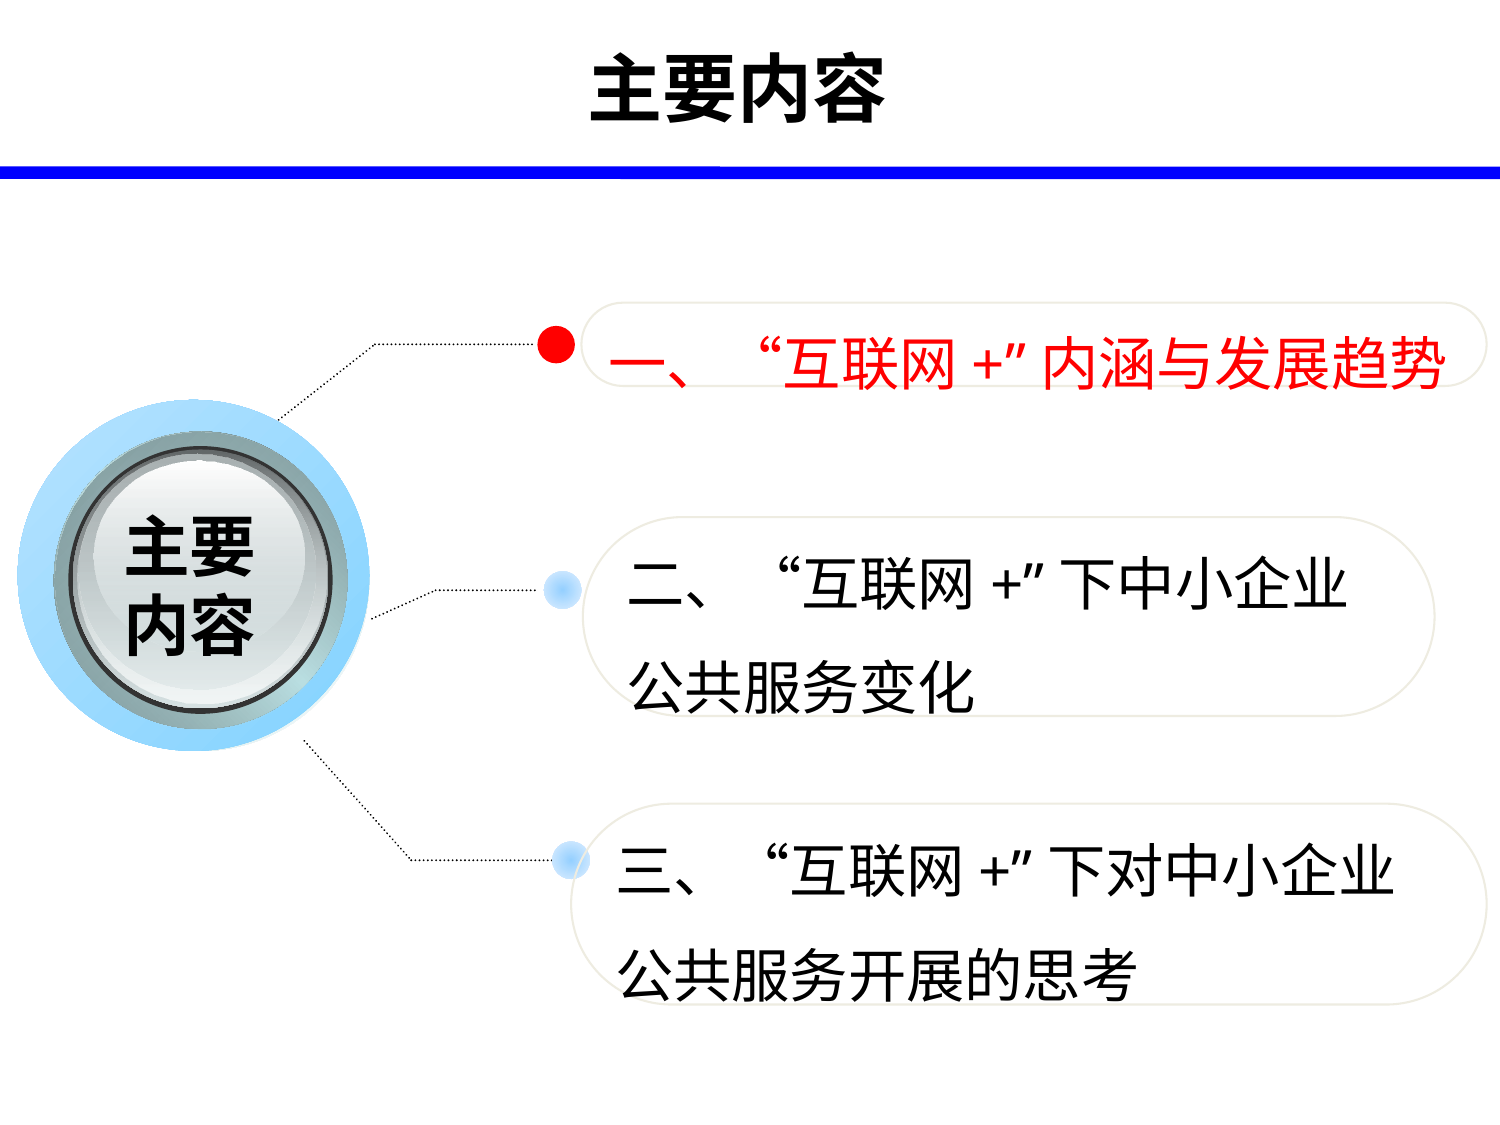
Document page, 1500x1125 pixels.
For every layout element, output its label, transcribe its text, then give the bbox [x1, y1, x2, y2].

title 主要内容 [47, 0, 1428, 173]
text_box 一、“互联网+”内涵与发展趋势 [581, 302, 1487, 386]
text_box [275, 343, 535, 423]
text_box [371, 589, 538, 619]
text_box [17, 399, 370, 752]
text_box [537, 325, 575, 364]
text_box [304, 740, 555, 861]
text_box [554, 841, 586, 879]
text_box [543, 571, 582, 609]
text_box 三、“互联网+”下对中小企业 公共服务开展的思考 [571, 803, 1487, 1005]
text_box 二、“互联网+”下中小企业 公共服务变化 [582, 517, 1435, 716]
